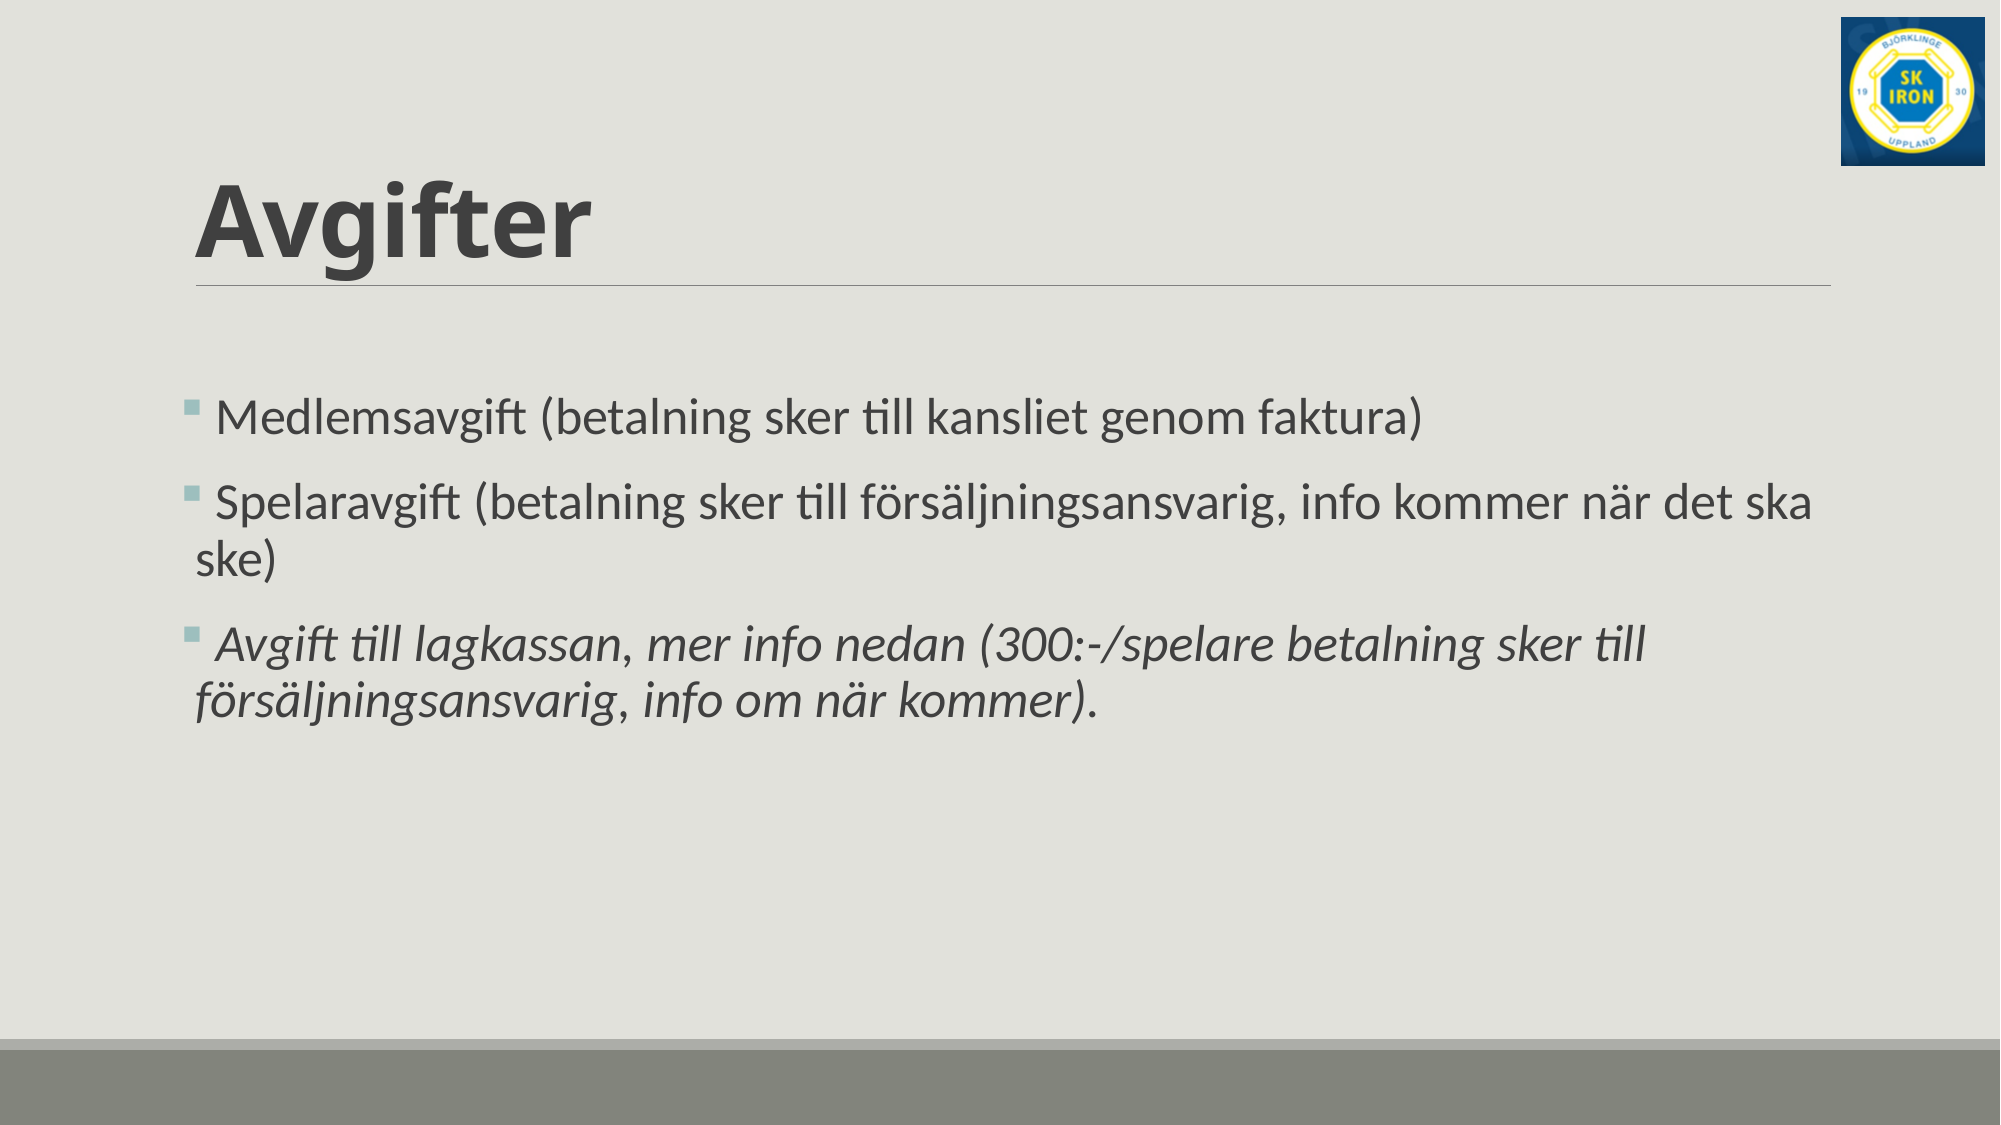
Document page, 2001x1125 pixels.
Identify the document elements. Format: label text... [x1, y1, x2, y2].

list Medlemsavgift (betalning sker till kansliet genom faktura) Spelaravgift (betalning sker till försäljningsansvarig, info kommer när det ska ske) Avgift till lagkassan, mer info nedan (300:-/spelare betalning sker till försäljningsansvarig, info om när kommer). [180, 302, 1830, 963]
picture [1840, 17, 1985, 167]
title Avgifter [180, 47, 1830, 285]
